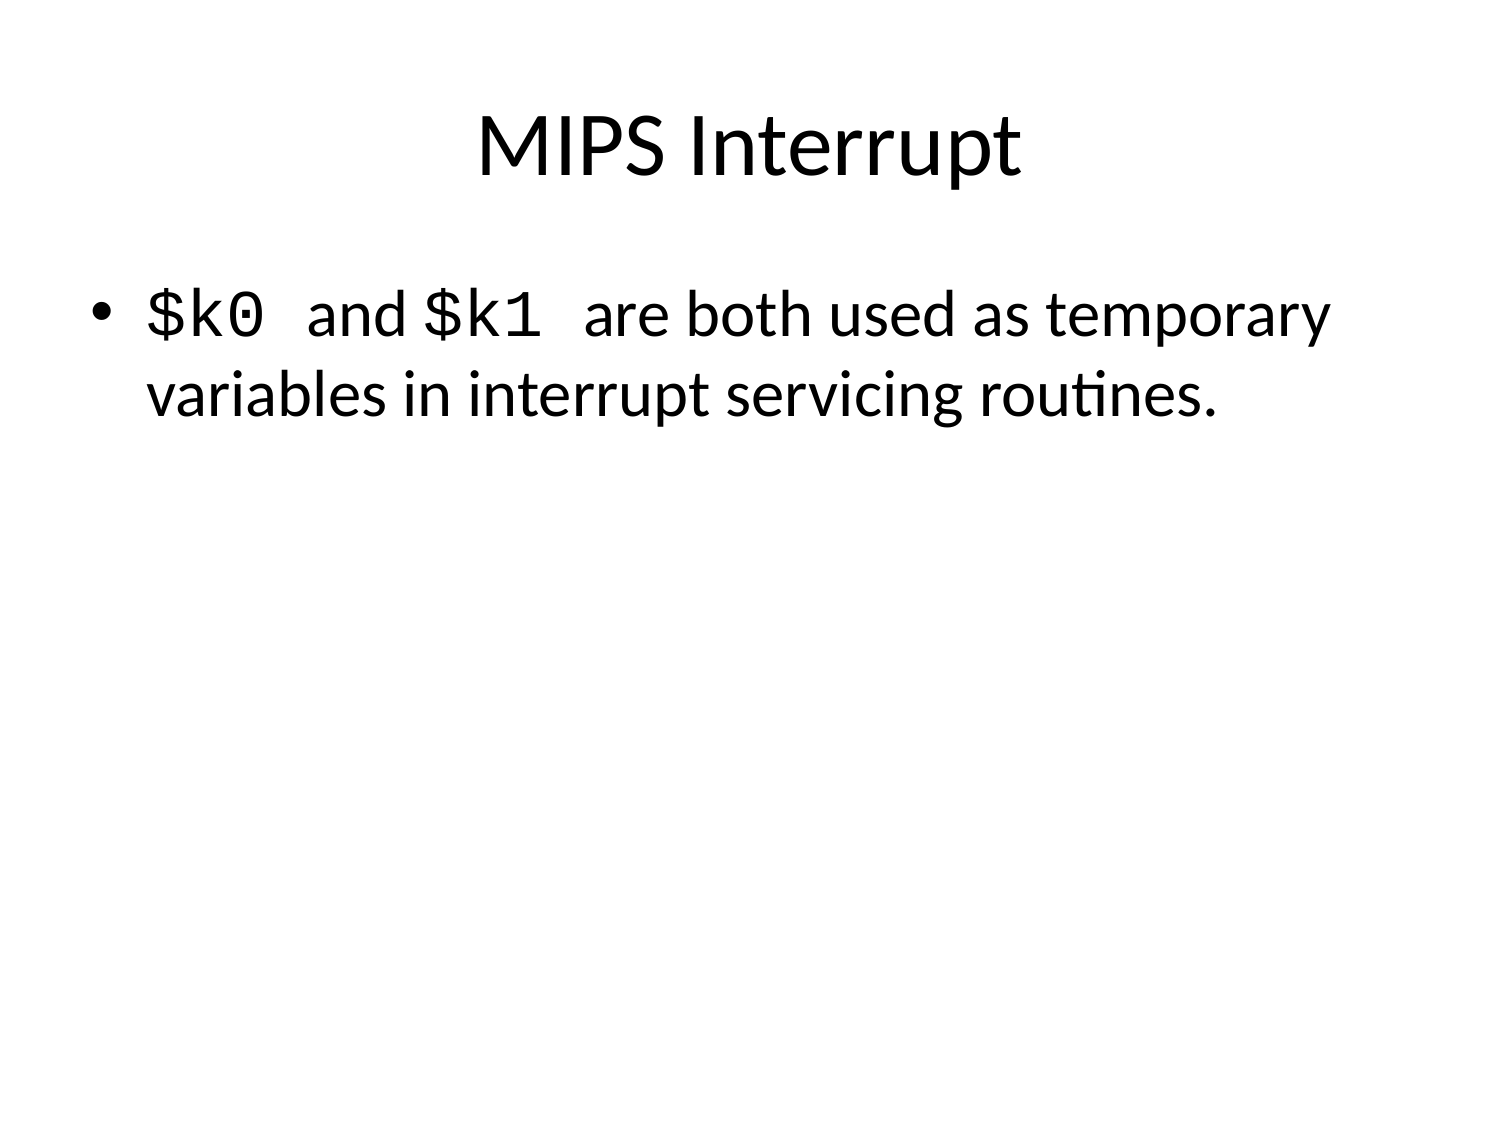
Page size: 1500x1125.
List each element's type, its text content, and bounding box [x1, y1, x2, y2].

title MIPS Interrupt [75, 45, 1425, 233]
list $k0 and $k1 are both used as temporary variables in interrupt servicing routines. [75, 262, 1425, 1005]
